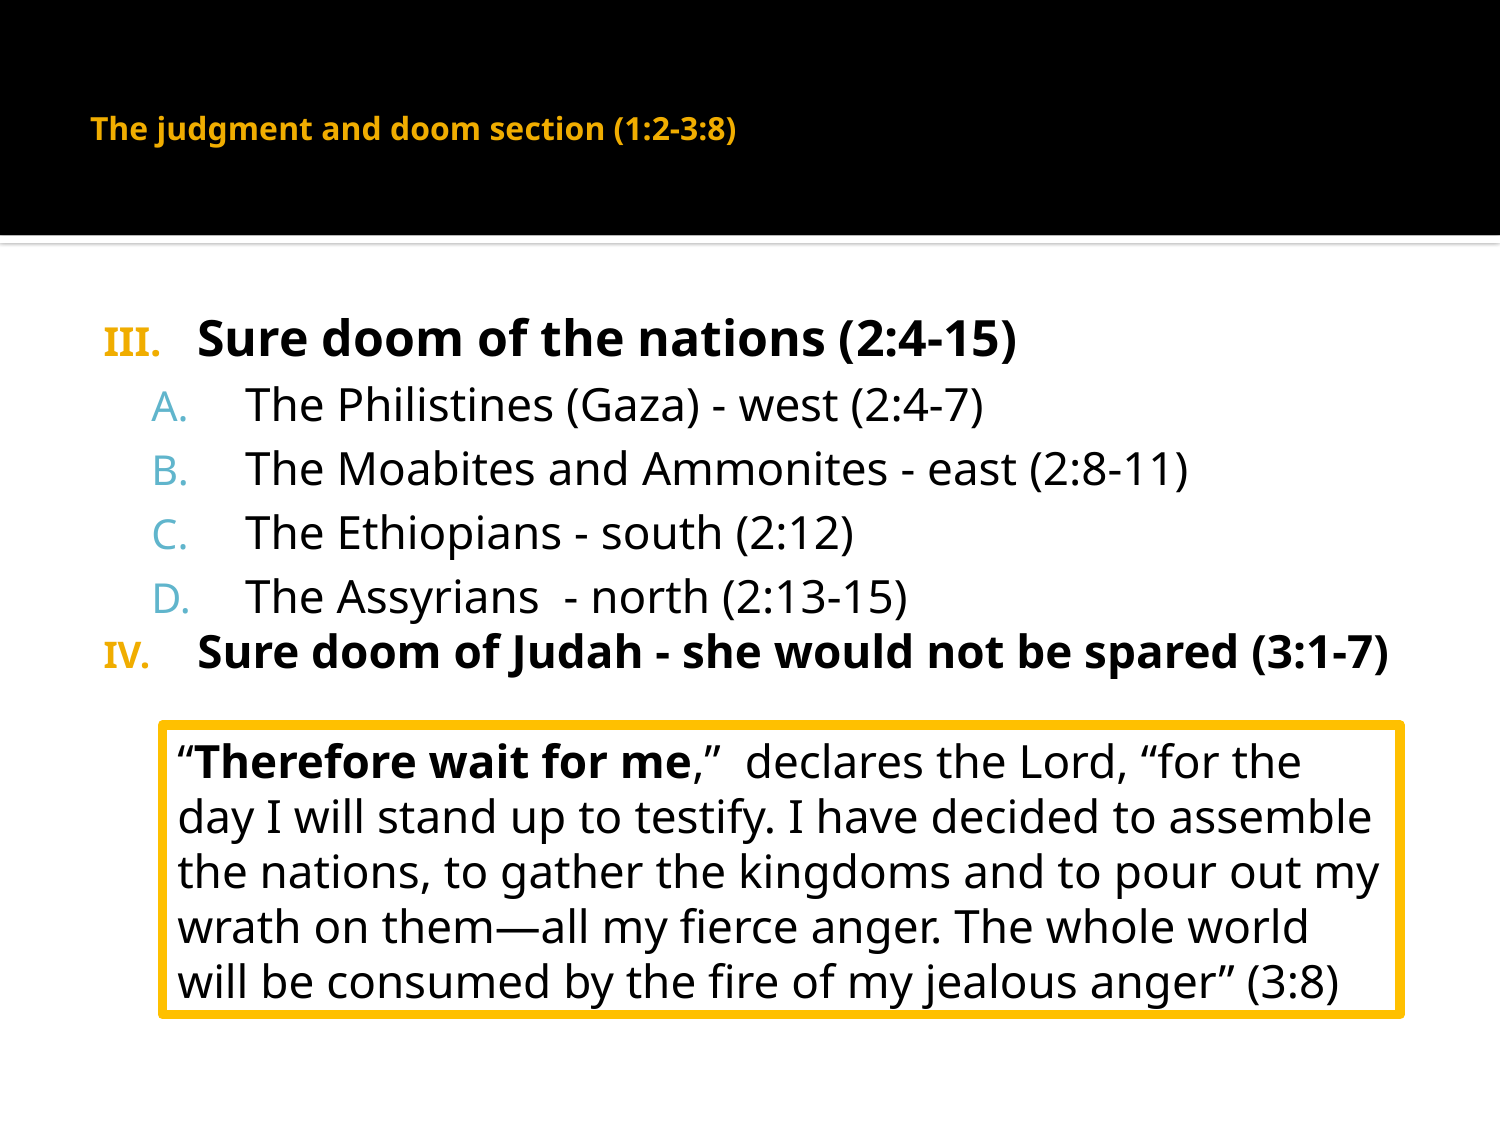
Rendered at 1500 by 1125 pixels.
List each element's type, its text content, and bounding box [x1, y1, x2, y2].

text_box “Therefore wait for me,” declares the Lord, “for the day I will stand up to testify. I have decided to assemble the nations, to gather the kingdoms and to pour out my wrath on them—all my fierce anger. The whole world will be consumed by the fire of my jealous anger” (3:8) [162, 725, 1400, 1015]
title The judgment and doom section (1:2-3:8) [75, 99, 1425, 231]
list Sure doom of the nations (2:4-15) The Philistines (Gaza) - west (2:4-7) The Moabites and Ammonites - east (2:8-11) The Ethiopians - south (2:12) The Assyrians - north (2:13-15) Sure doom of Judah - she would not be spared (3:1-7) [75, 291, 1425, 1050]
